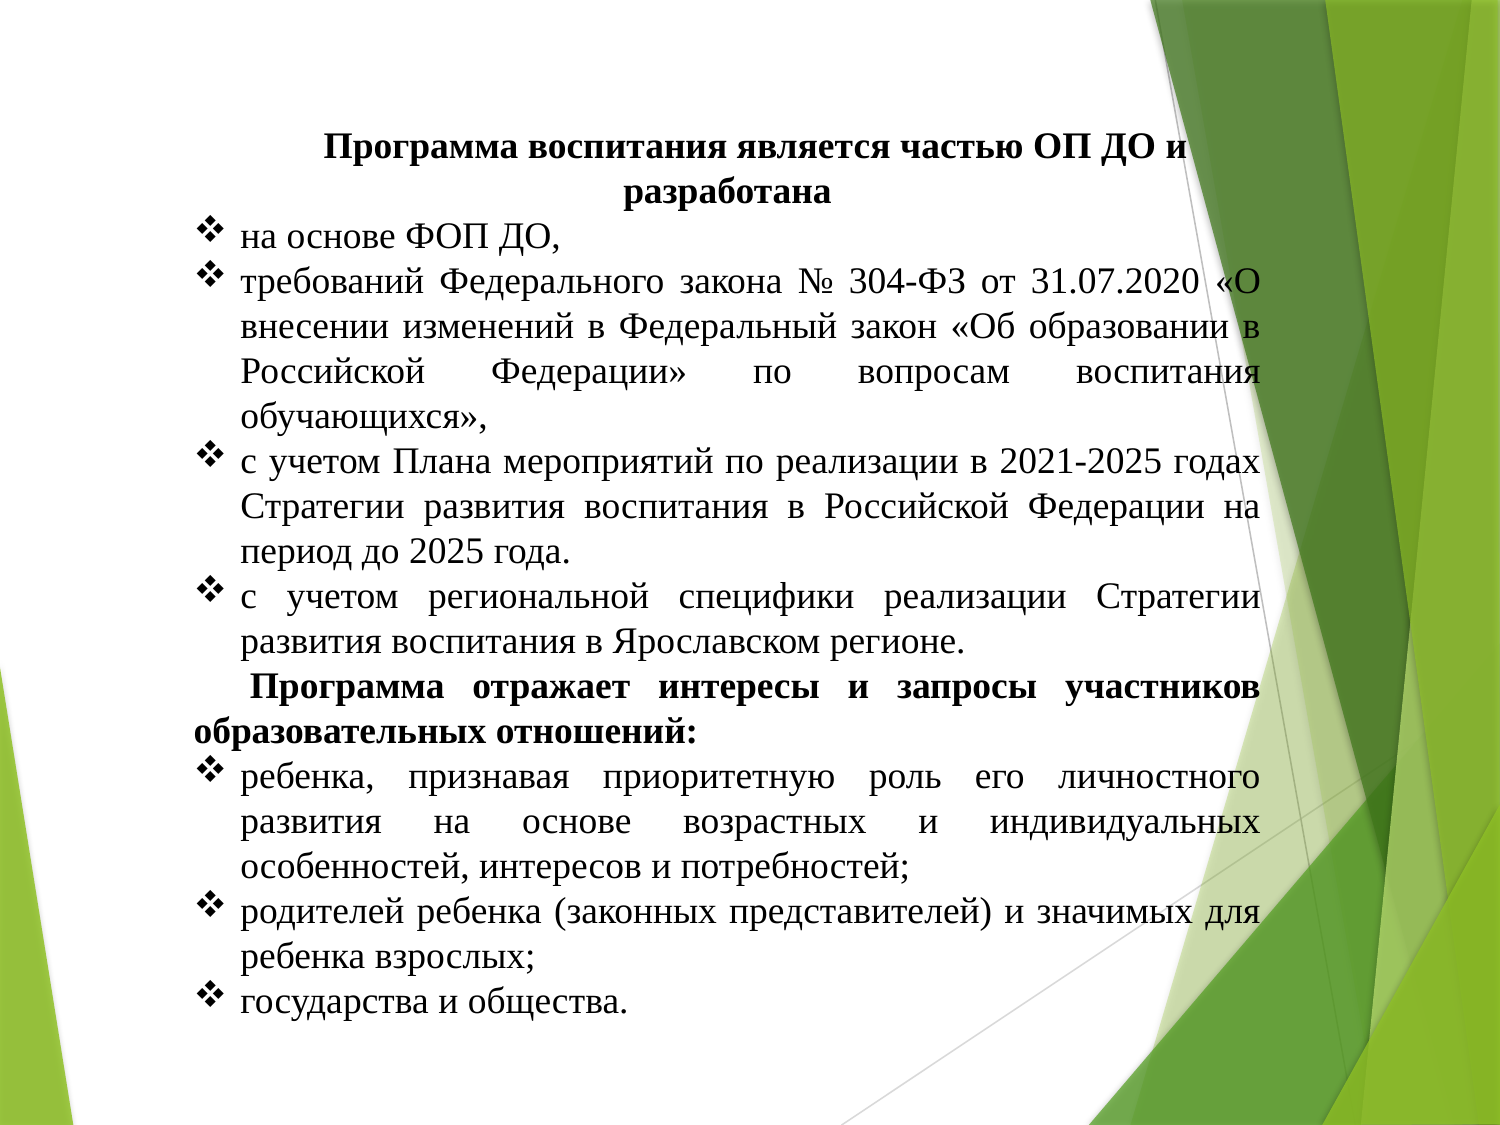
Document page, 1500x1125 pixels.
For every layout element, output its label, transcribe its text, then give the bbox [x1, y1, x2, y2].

text_box Программа воспитания является частью ОП ДО и разработана на основе ФОП ДО, требований Федерального закона № 304-ФЗ от 31.07.2020 «О внесении изменений в Федеральный закон «Об образовании в Российской Федерации» по вопросам воспитания обучающихся», с учетом Плана мероприятий по реализации в 2021-2025 годах Стратегии развития воспитания в Российской Федерации на период до 2025 года. с учетом региональной специфики реализации Стратегии развития воспитания в Ярославском регионе. Программа отражает интересы и запросы участников образовательных отношений: ребенка, признавая приоритетную роль его личностного развития на основе возрастных и индивидуальных особенностей, интересов и потребностей; родителей ребенка (законных представителей) и значимых для ребенка взрослых; государства и общества. [178, 113, 1277, 1029]
